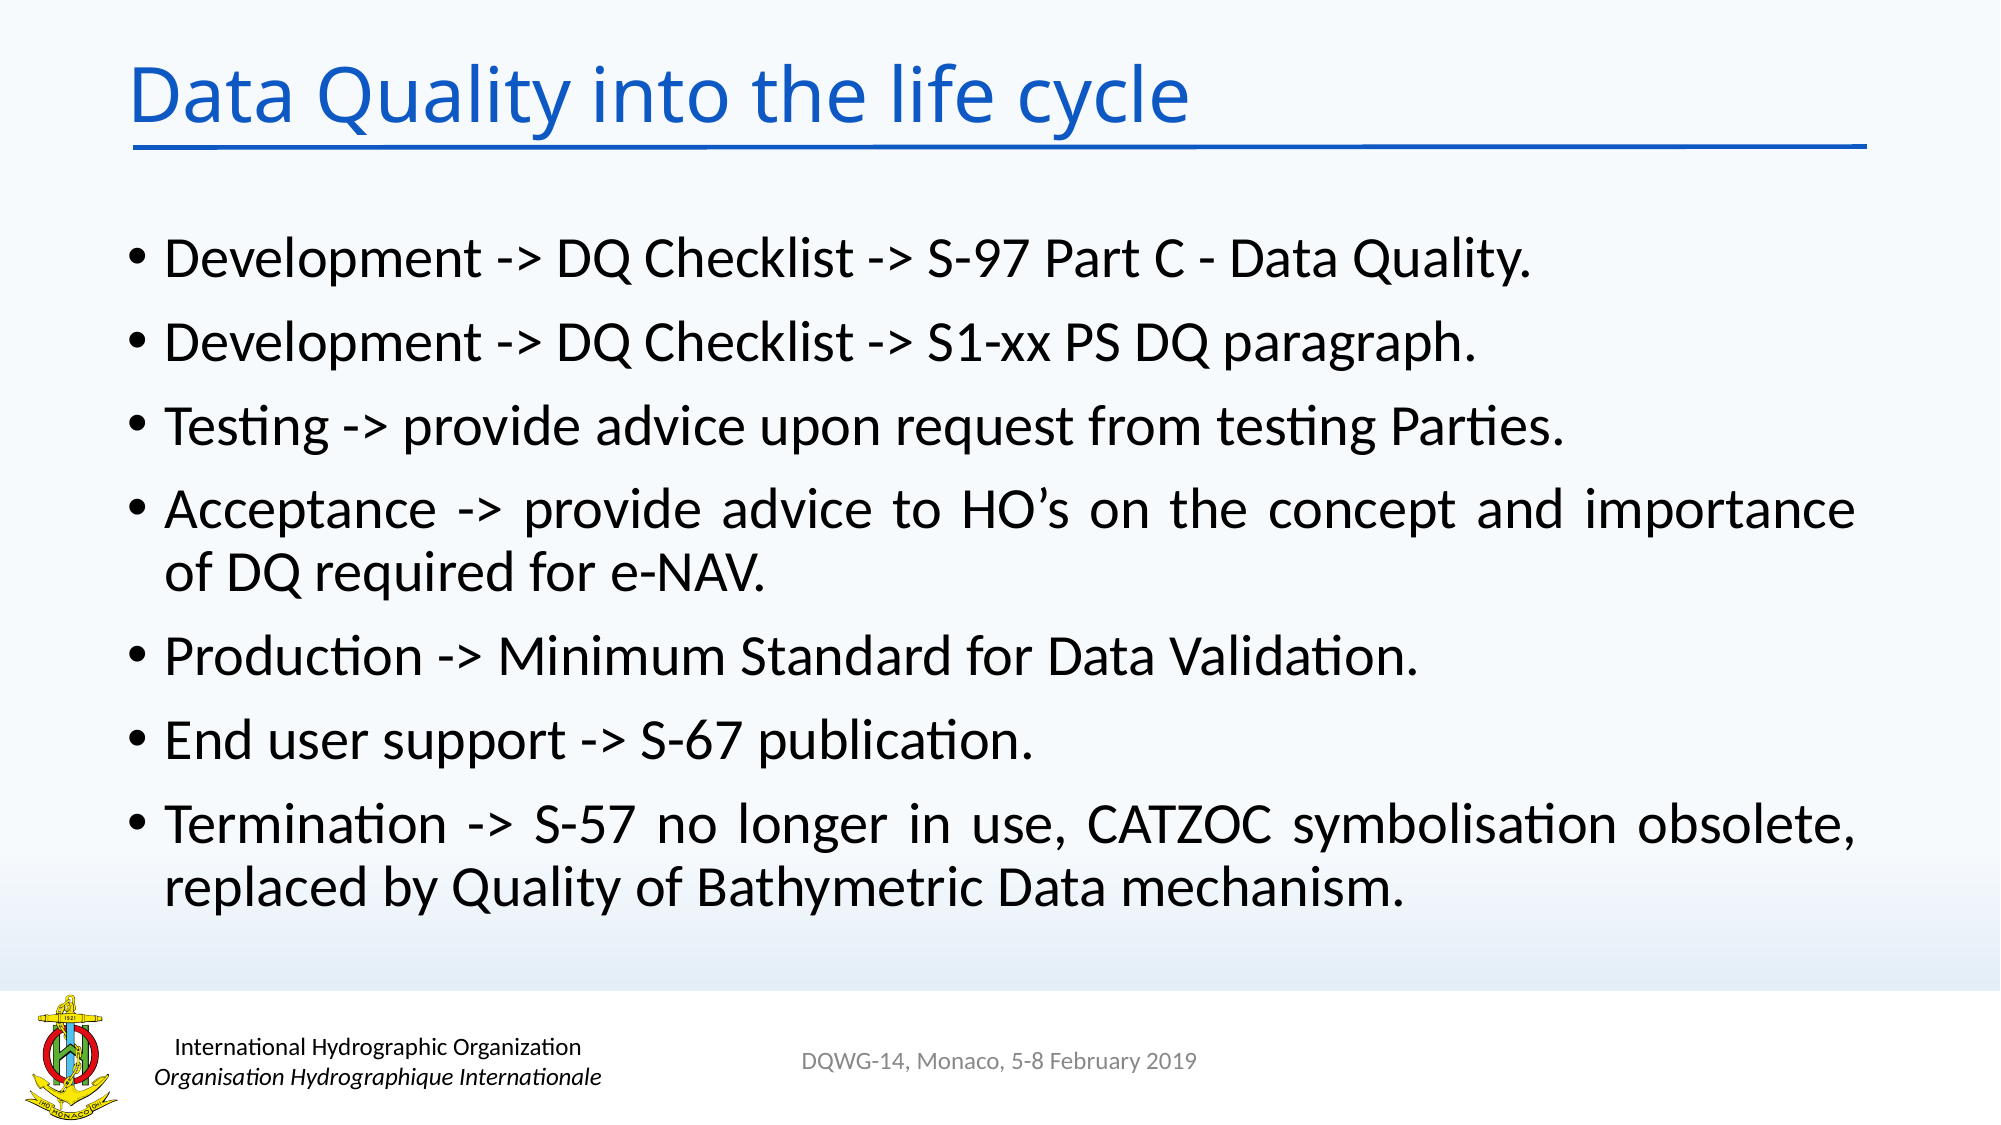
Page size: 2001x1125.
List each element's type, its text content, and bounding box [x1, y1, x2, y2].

list Development -> DQ Checklist -> S-97 Part C - Data Quality. Development -> DQ Checklist -> S1-xx PS DQ paragraph. Testing -> provide advice upon request from testing Parties. Acceptance -> provide advice to HO’s on the concept and importance of DQ required for e-NAV. Production -> Minimum Standard for Data Validation. End user support -> S-67 publication. Termination -> S-57 no longer in use, CATZOC symbolisation obsolete, replaced by Quality of Bathymetric Data mechanism. [119, 219, 1866, 964]
text_box DQWG-14, Monaco, 5-8 February 2019 [662, 1037, 1338, 1082]
picture [17, 990, 122, 1125]
title Data Quality into the life cycle [119, 45, 1594, 151]
